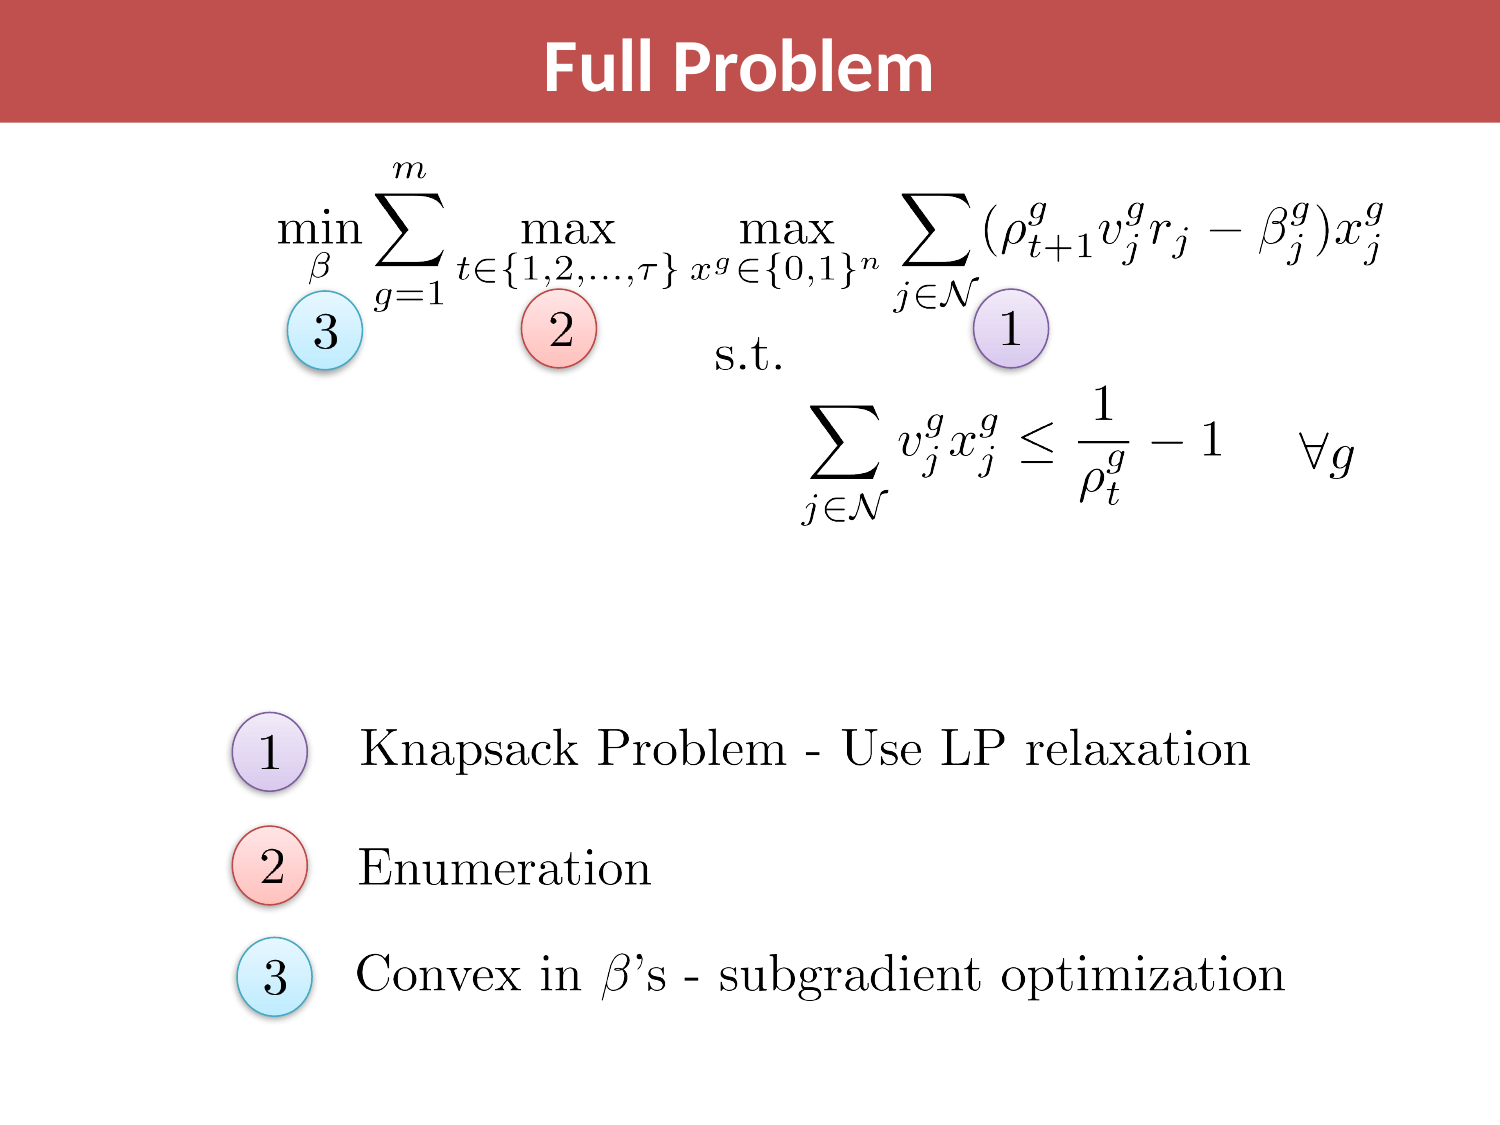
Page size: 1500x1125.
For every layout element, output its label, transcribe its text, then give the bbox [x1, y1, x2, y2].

picture [1299, 431, 1354, 480]
picture [359, 848, 651, 885]
picture [716, 337, 781, 371]
picture [357, 953, 1286, 1002]
picture [801, 385, 1221, 526]
text_box [236, 936, 313, 1017]
picture [360, 728, 1250, 776]
picture [260, 848, 283, 883]
text_box [231, 825, 309, 906]
text_box [231, 711, 309, 792]
text_box Full Problem [529, 9, 969, 114]
picture [263, 959, 287, 996]
text_box [0, 0, 1500, 125]
text_box [972, 322, 1050, 369]
picture [260, 734, 279, 770]
picture [278, 162, 1384, 349]
text_box [520, 322, 598, 369]
text_box [286, 322, 364, 371]
